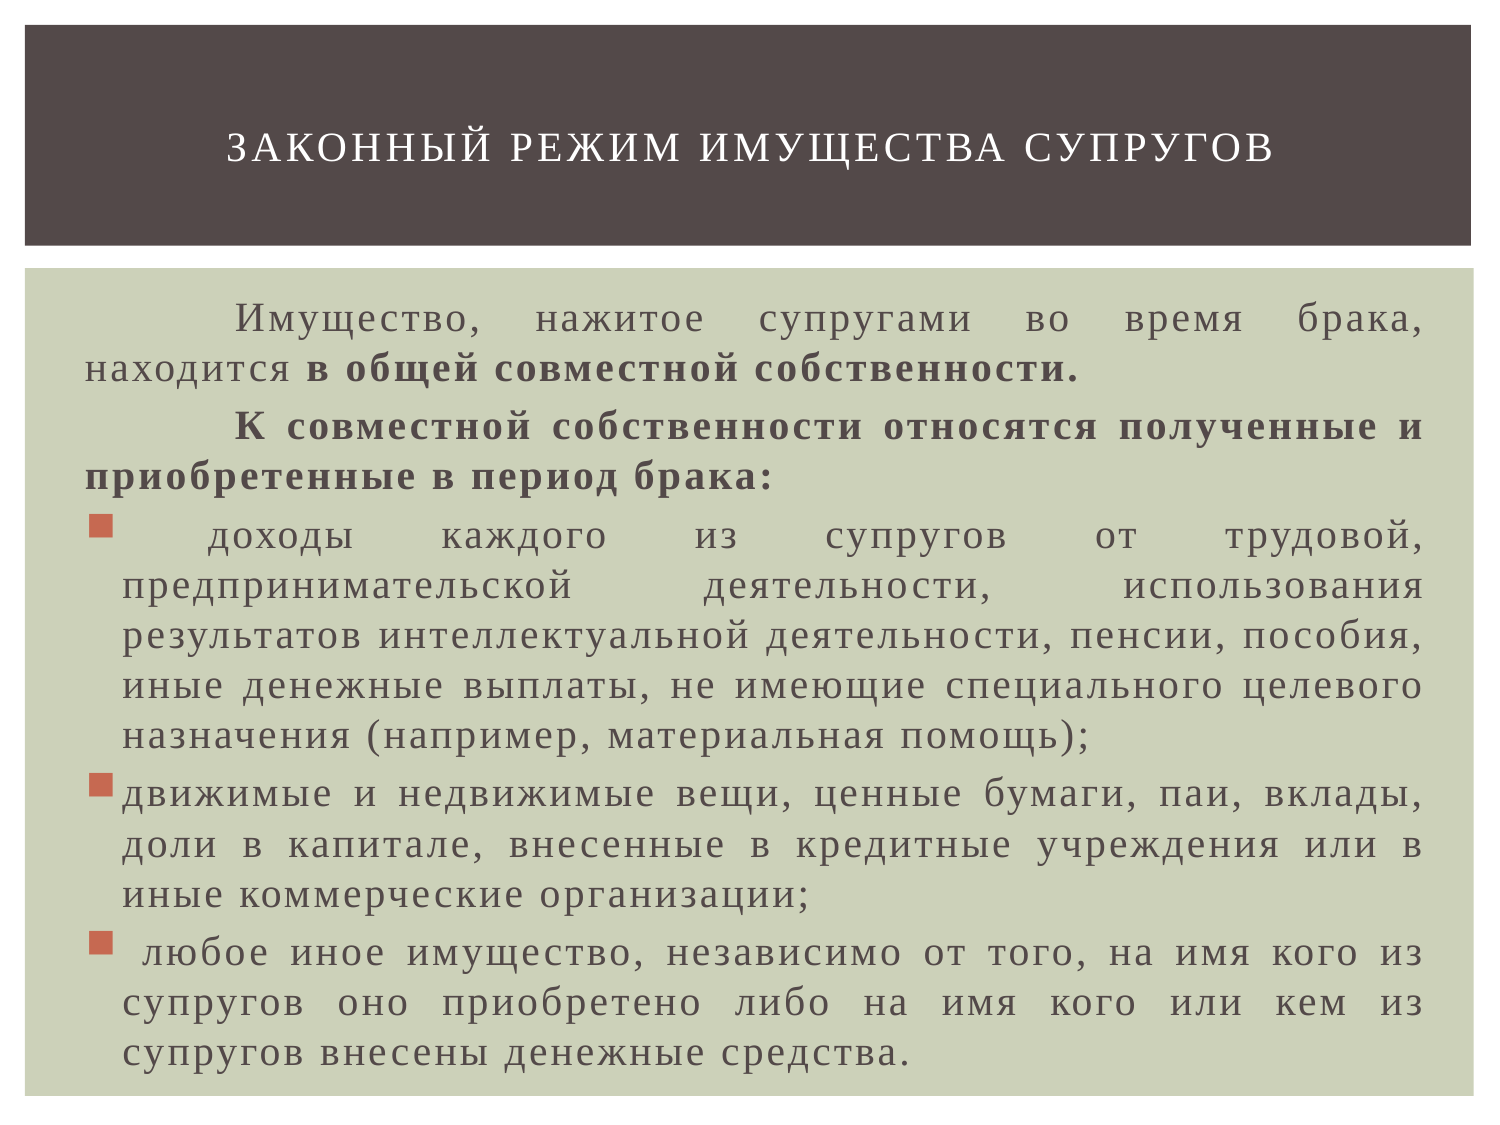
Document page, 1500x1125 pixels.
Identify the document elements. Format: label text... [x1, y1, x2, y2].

list Имущество, нажитое супругами во время брака, находится в общей совместной собственности. К совместной собственности относятся полученные и приобретенные в период брака: доходы каждого из супругов от трудовой, предпринимательской деятельности, использования результатов интеллектуальной деятельности, пенсии, пособия, иные денежные выплаты, не имеющие специального целевого назначения (например, материальная помощь); движимые и недвижимые вещи, ценные бумаги, паи, вклады, доли в капитале, внесенные в кредитные учреждения или в иные коммерческие организации; любое иное имущество, независимо от того, на имя кого из супругов оно приобретено либо на имя кого или кем из супругов внесены денежные средства. [62, 281, 1442, 1083]
title Законный режим имущества супругов [62, 58, 1438, 232]
